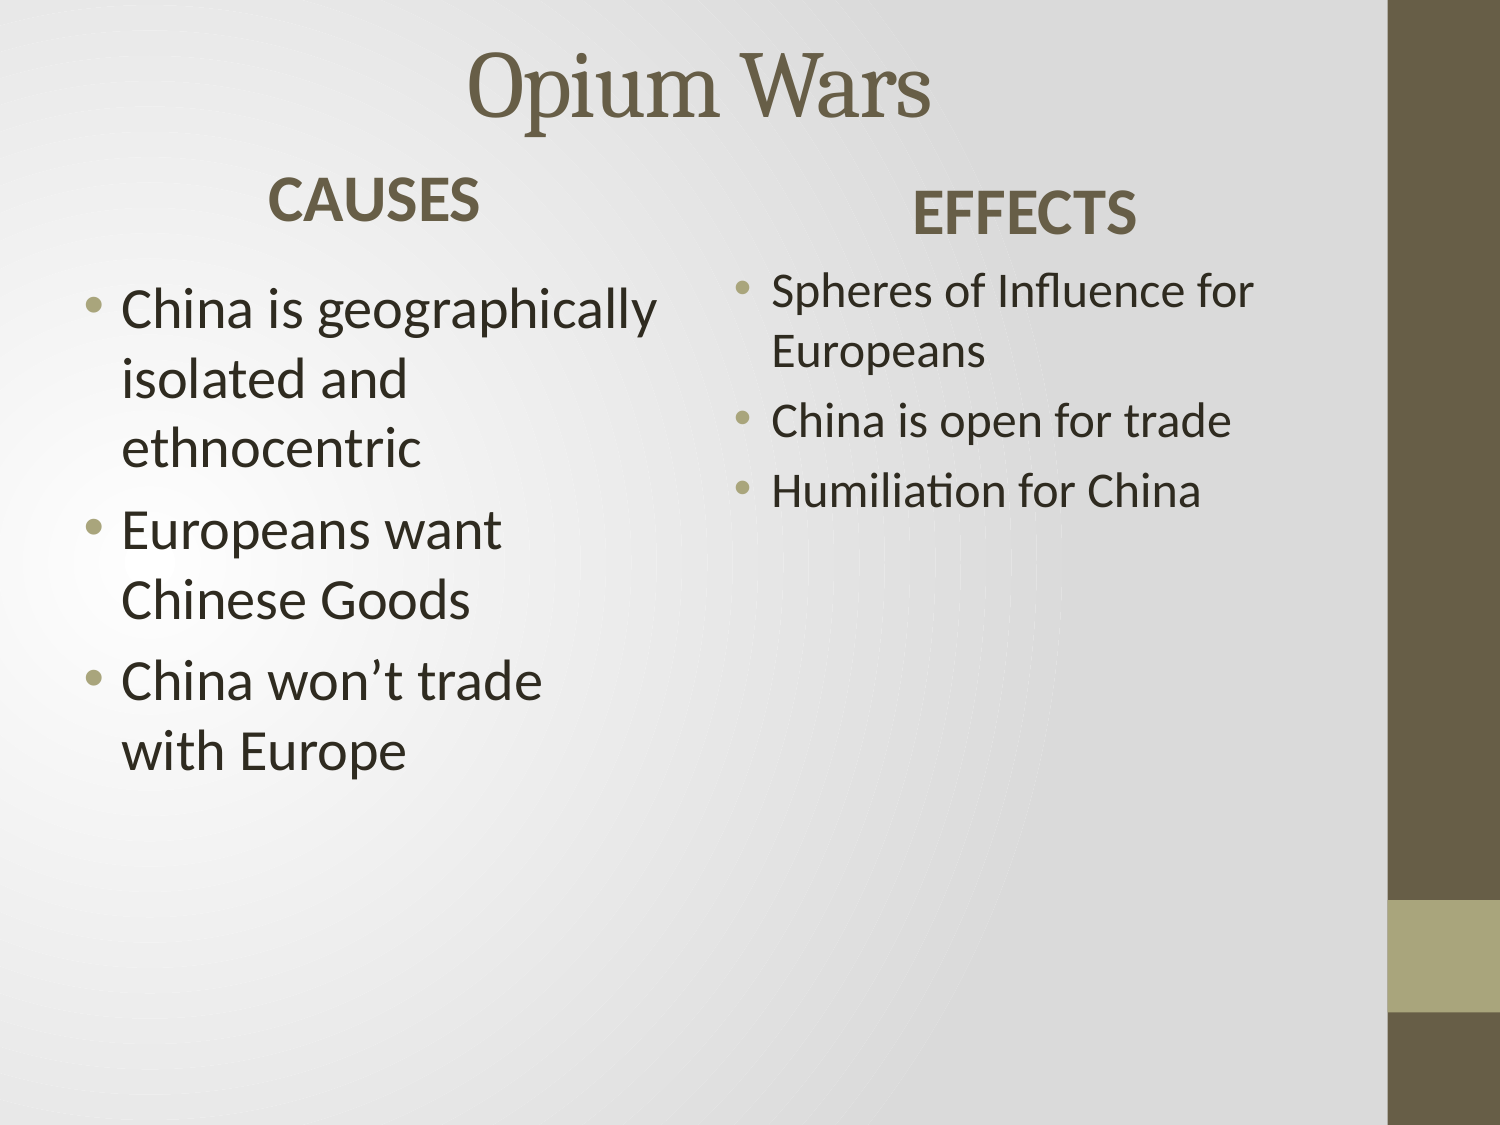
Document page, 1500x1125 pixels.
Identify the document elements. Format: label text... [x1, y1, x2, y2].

title Opium Wars [75, 1, 1325, 157]
list EFFECTS [725, 149, 1325, 249]
list CAUSES [75, 137, 675, 243]
list China is geographically isolated and ethnocentric Europeans want Chinese Goods China won’t trade with Europe [50, 262, 675, 1050]
list Spheres of Influence for Europeans China is open for trade Humiliation for China [699, 249, 1325, 1005]
